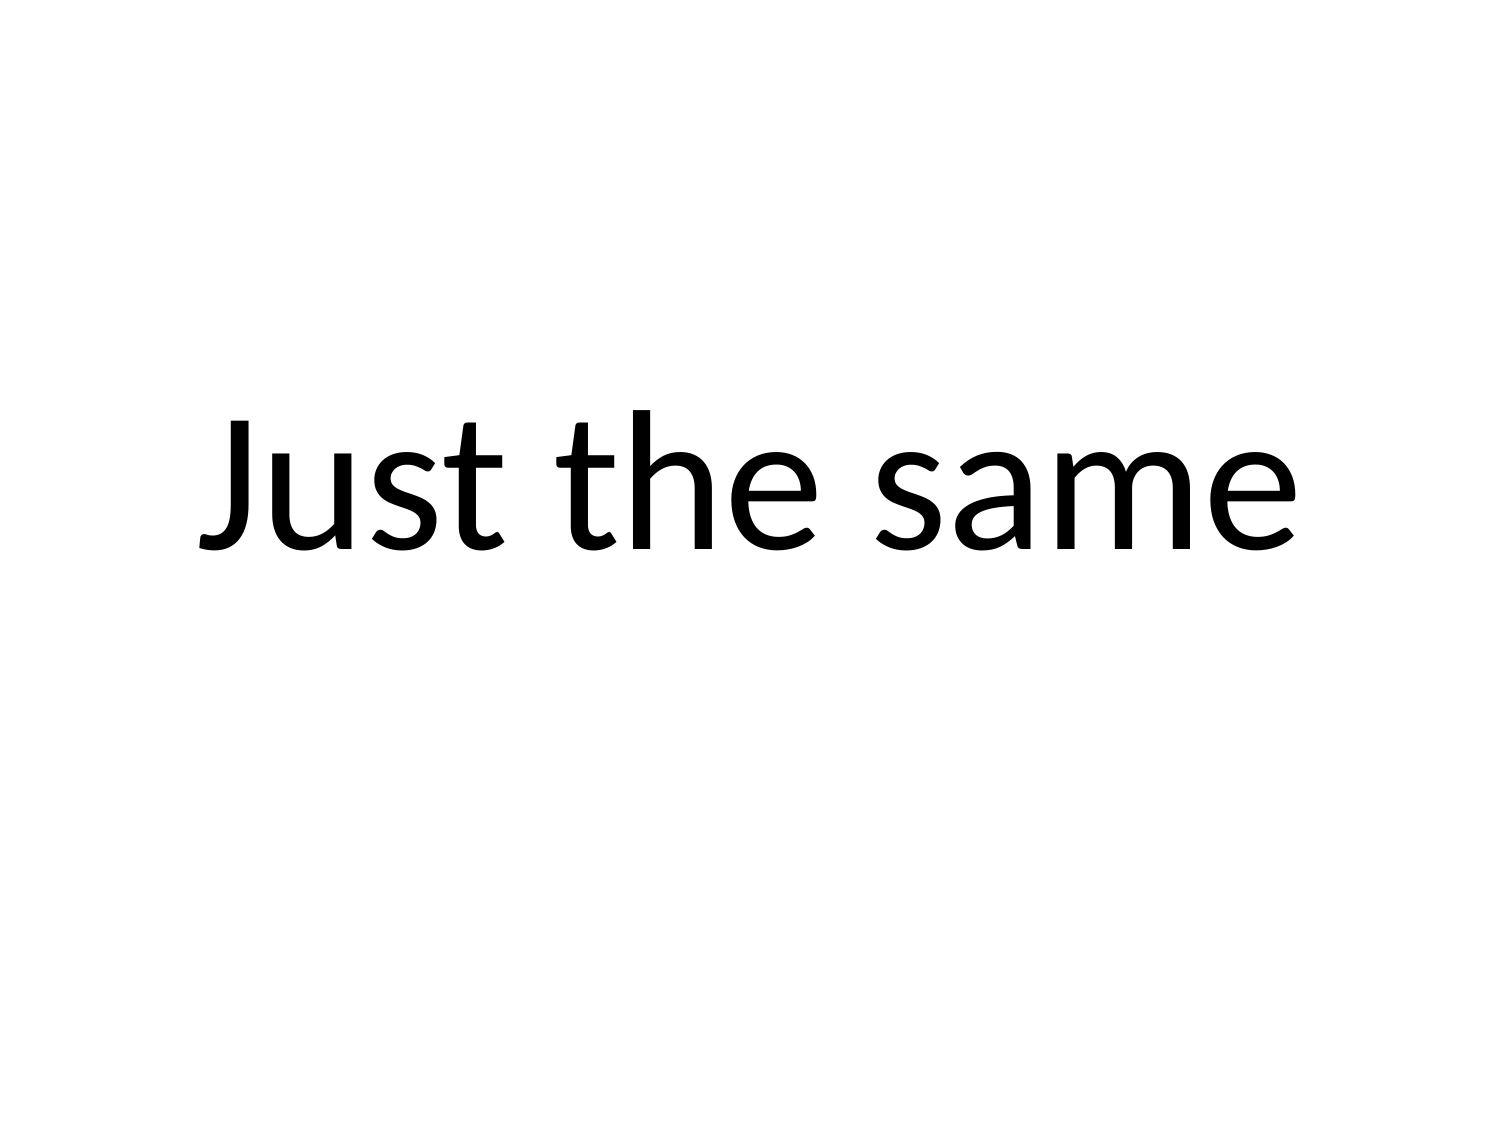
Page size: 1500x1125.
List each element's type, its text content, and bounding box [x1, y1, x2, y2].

title Just the same [112, 349, 1388, 591]
